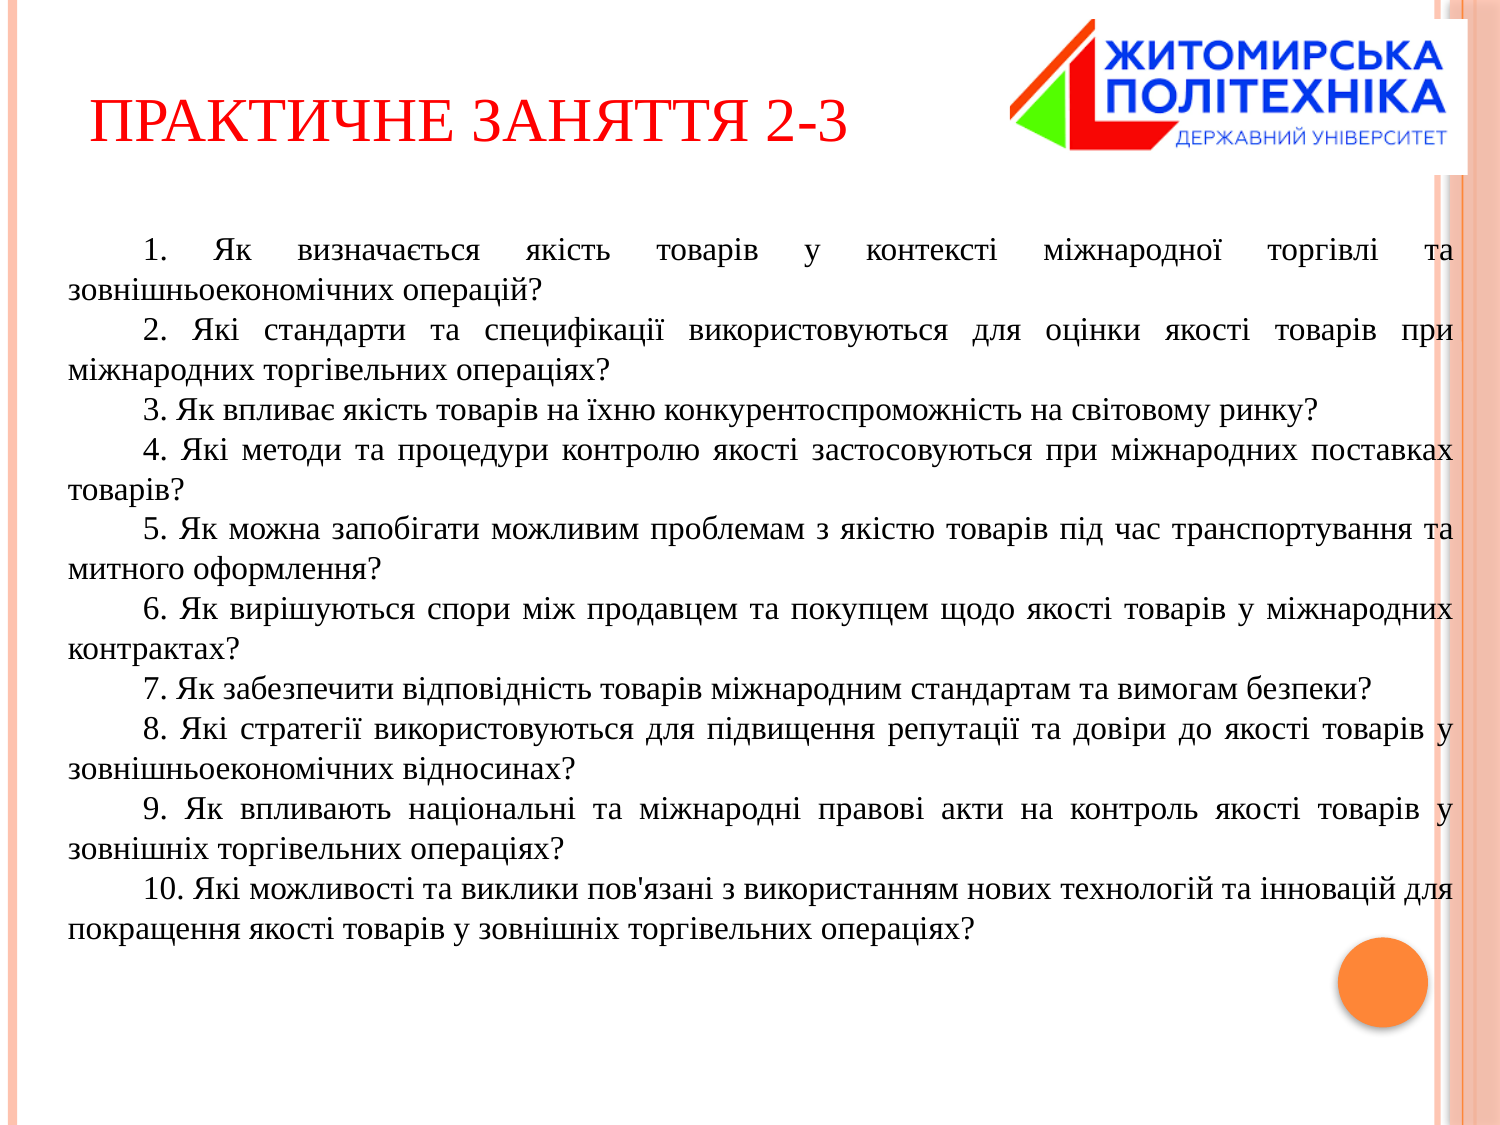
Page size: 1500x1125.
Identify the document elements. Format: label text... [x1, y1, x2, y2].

text_box 1. Як визначається якість товарів у контексті міжнародної торгівлі та зовнішньоекономічних операцій? 2. Які стандарти та специфікації використовуються для оцінки якості товарів при міжнародних торгівельних операціях? 3. Як впливає якість товарів на їхню конкурентоспроможність на світовому ринку? 4. Які методи та процедури контролю якості застосовуються при міжнародних поставках товарів? 5. Як можна запобігати можливим проблемам з якістю товарів під час транспортування та митного оформлення? 6. Як вирішуються спори між продавцем та покупцем щодо якості товарів у міжнародних контрактах? 7. Як забезпечити відповідність товарів міжнародним стандартам та вимогам безпеки? 8. Які стратегії використовуються для підвищення репутації та довіри до якості товарів у зовнішньоекономічних відносинах? 9. Як впливають національні та міжнародні правові акти на контроль якості товарів у зовнішніх торгівельних операціях? 10. Які можливості та виклики пов'язані з використанням нових технологій та інновацій для покращення якості товарів у зовнішніх торгівельних операціях? [53, 219, 1471, 954]
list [1009, 18, 1469, 176]
title Практичне заняття 2-3 [75, 45, 1003, 161]
